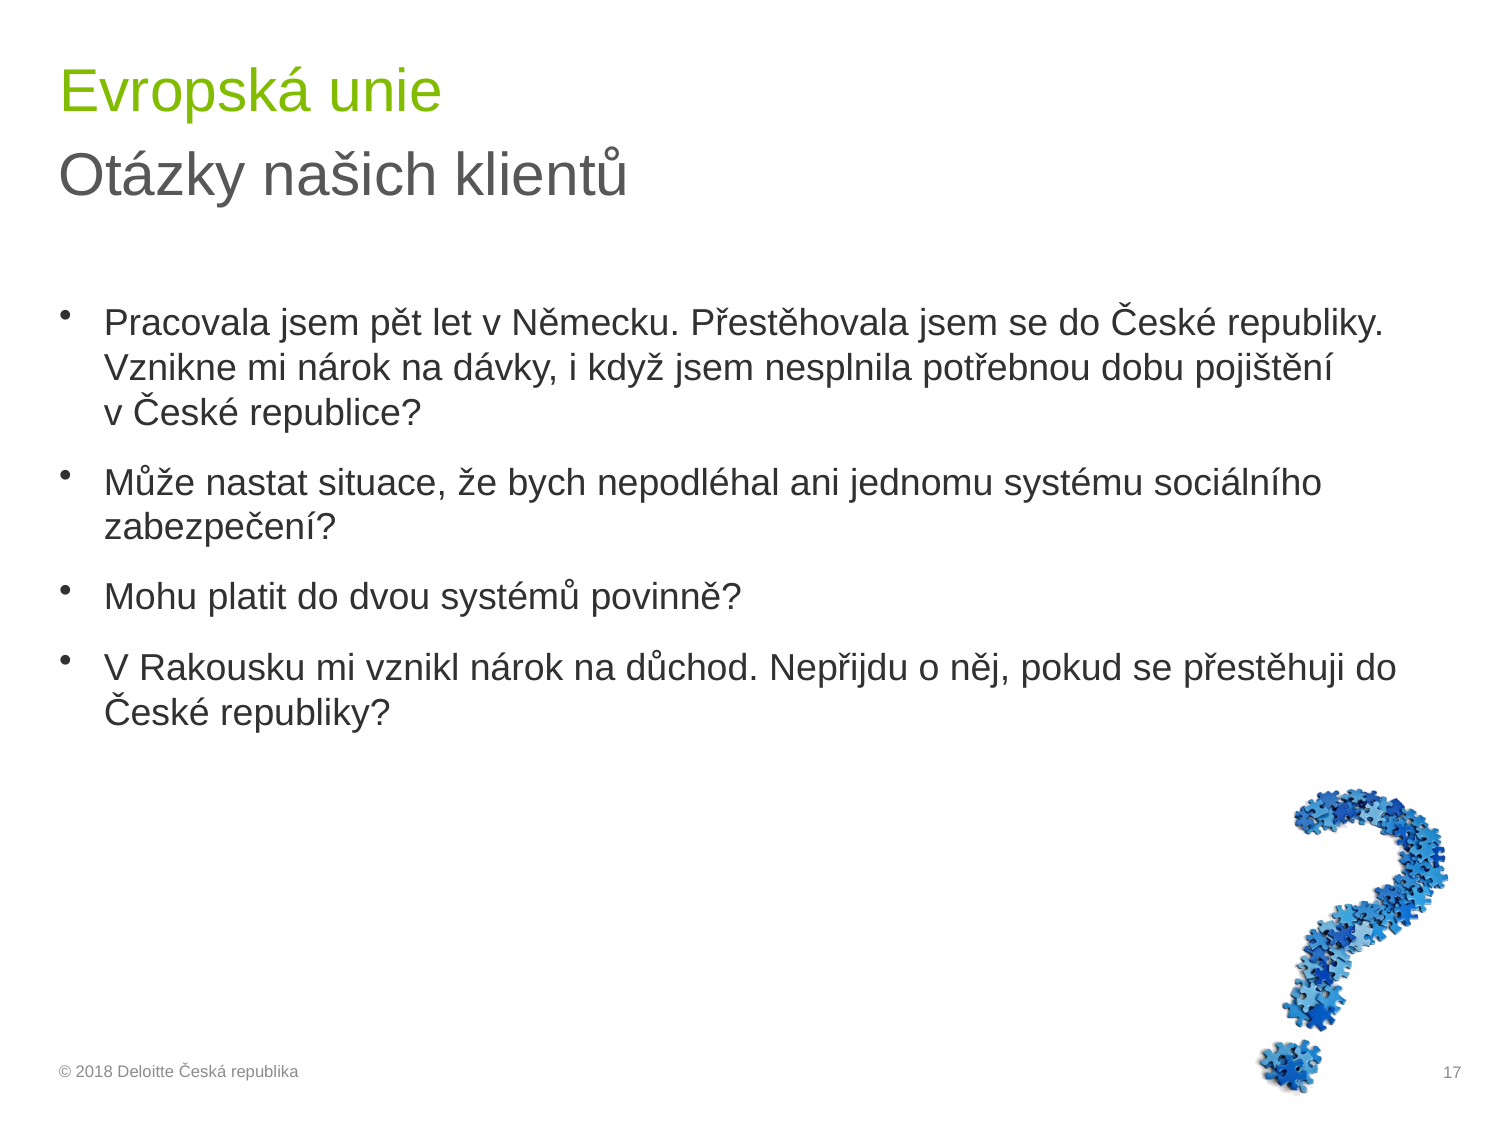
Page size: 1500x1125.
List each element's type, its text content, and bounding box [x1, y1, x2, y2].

list Pracovala jsem pět let v Německu. Přestěhovala jsem se do České republiky. Vznikne mi nárok na dávky, i když jsem nesplnila potřebnou dobu pojištění v České republice? Může nastat situace, že bych nepodléhal ani jednomu systému sociálního zabezpečení? Mohu platit do dvou systémů povinně? V Rakousku mi vznikl nárok na důchod. Nepřijdu o něj, pokud se přestěhuji do České republiky? [58, 297, 1459, 1039]
title Evropská unie [59, 58, 1459, 133]
picture [1226, 757, 1467, 1117]
list Otázky našich klientů [57, 134, 1459, 289]
